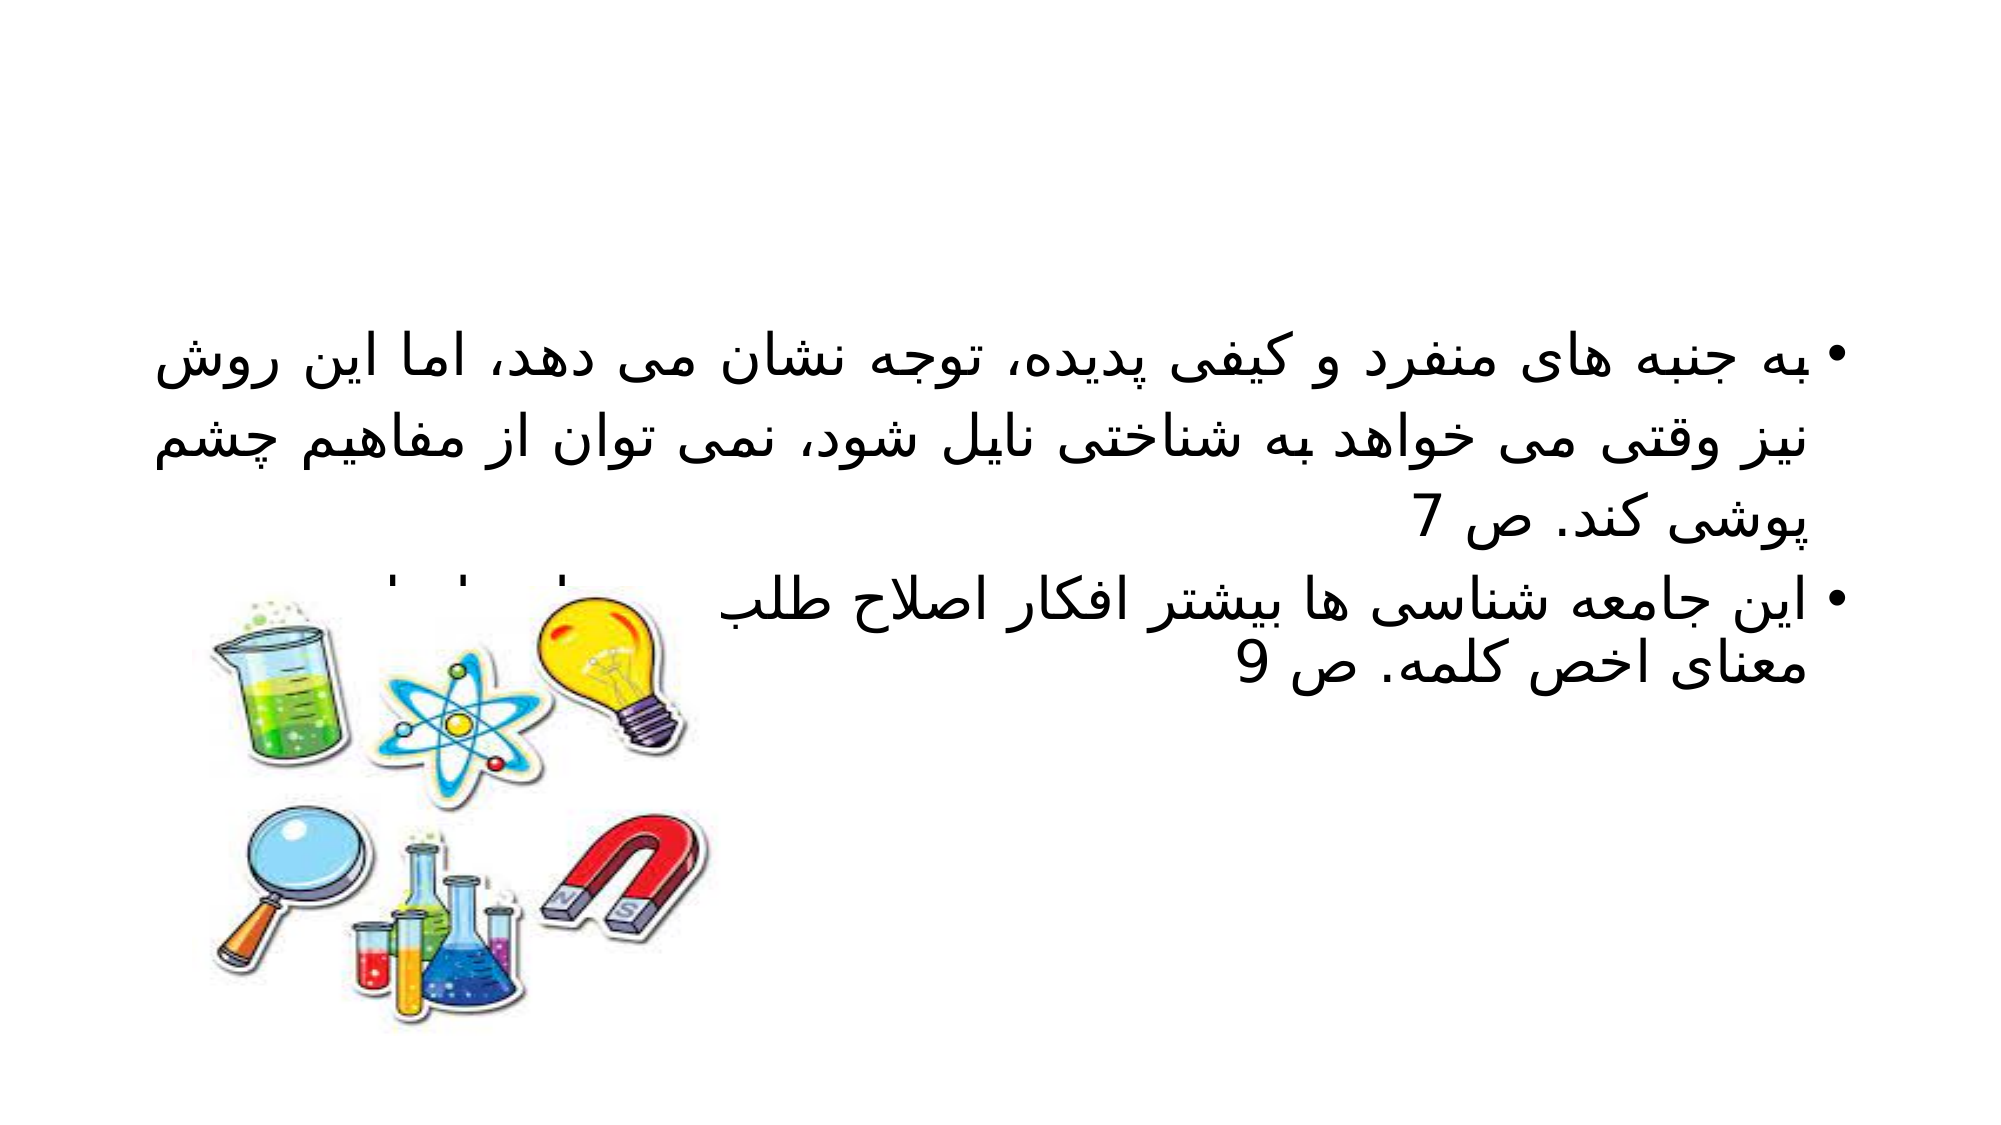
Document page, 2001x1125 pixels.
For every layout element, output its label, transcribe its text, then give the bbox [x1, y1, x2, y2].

picture [192, 586, 721, 1036]
list به جنبه های منفرد و کیفی پدیده، توجه نشان می دهد، اما این روش نیز وقتی می خواهد به شناختی نایل شود، نمی توان از مفاهیم چشم پوشی کند. ص 7 این جامعه شناسی ها بیشتر افکار اصلاح طلب بوده اند تا علم به معنای اخص کلمه. ص 9 [137, 299, 1863, 1014]
